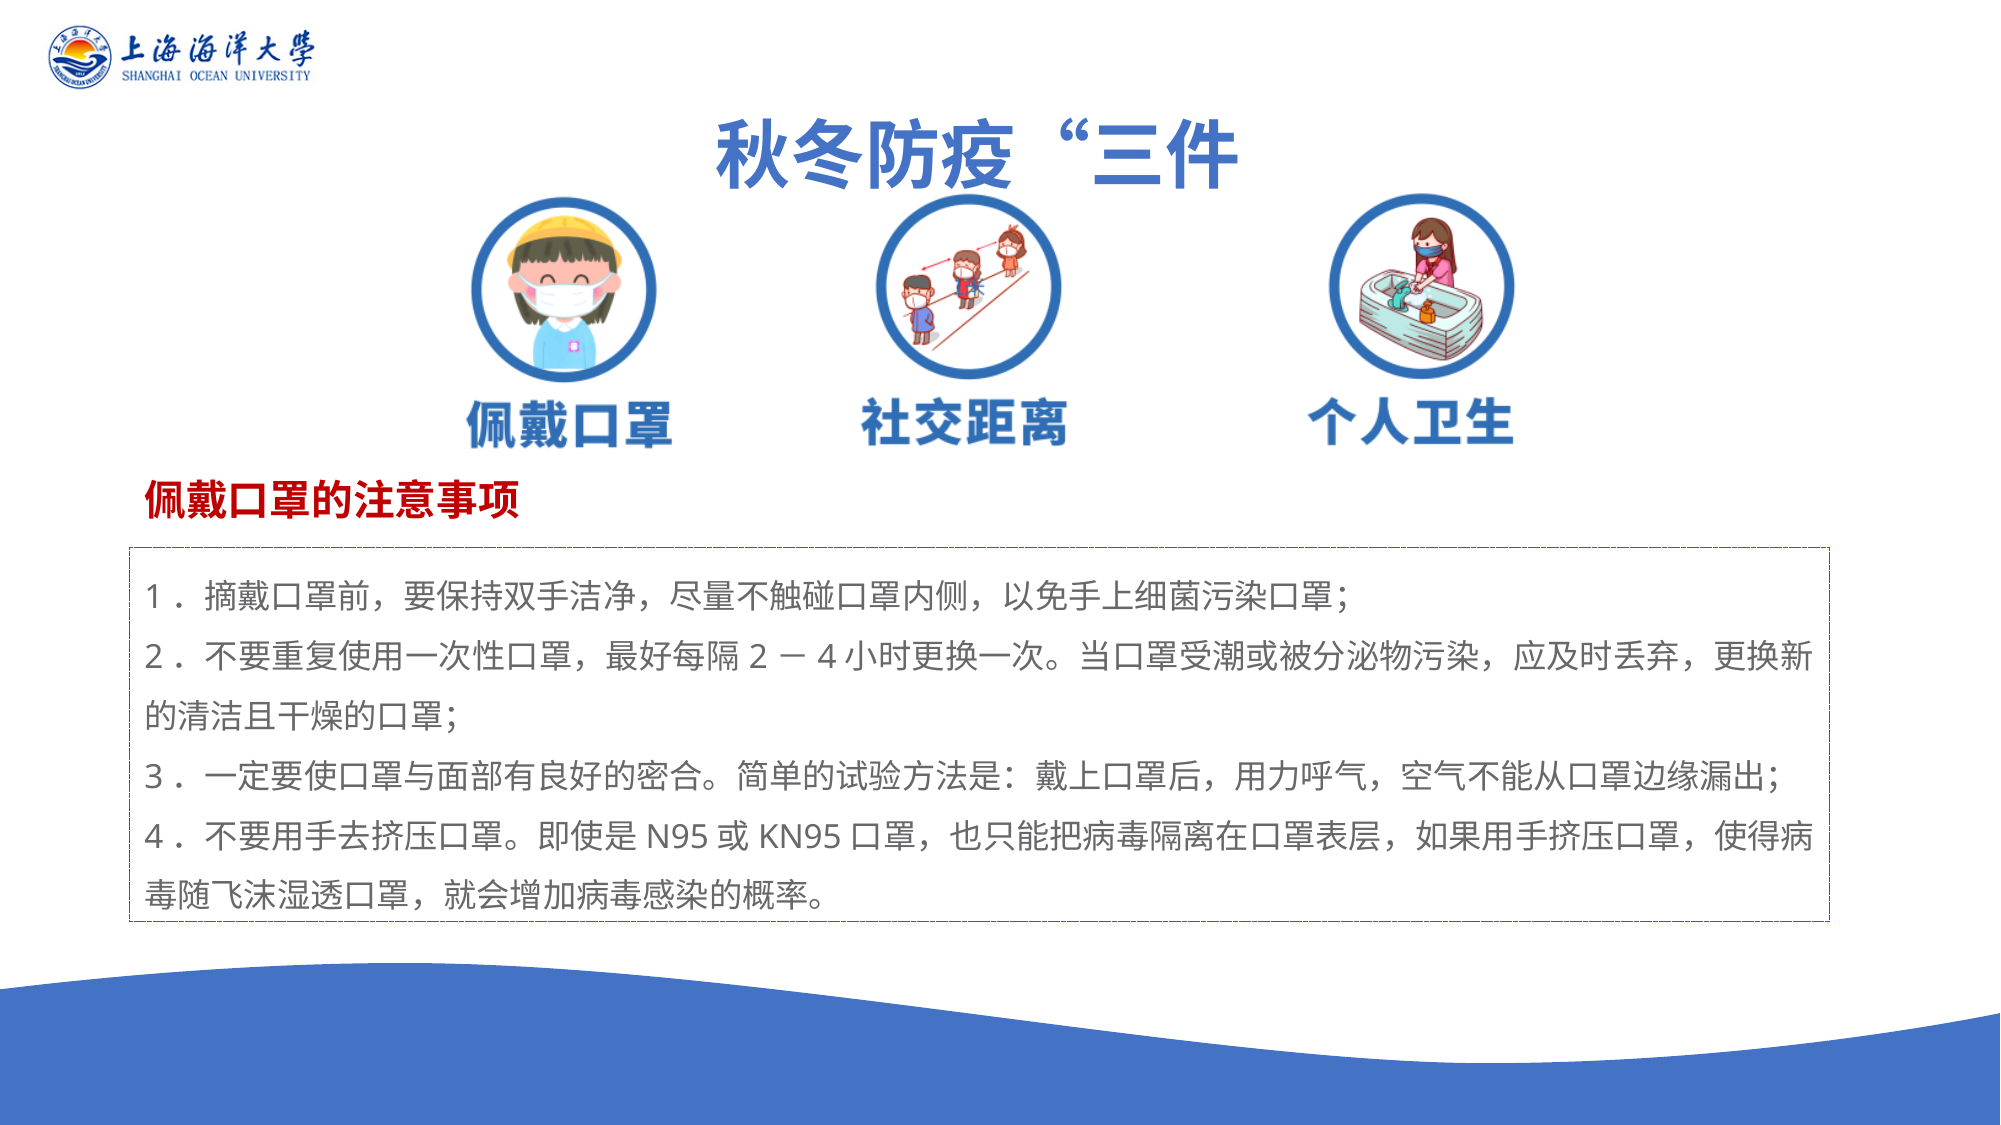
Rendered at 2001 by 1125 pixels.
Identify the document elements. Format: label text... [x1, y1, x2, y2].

text_box 秋冬防疫“三件套” [659, 82, 1297, 314]
text_box [0, 961, 2000, 1125]
picture [451, 188, 691, 457]
picture [1296, 180, 1531, 468]
text_box 佩戴口罩的注意事项 [129, 451, 612, 532]
picture [0, 0, 363, 189]
picture [845, 189, 1084, 462]
text_box 1．摘戴口罩前，要保持双手洁净，尽量不触碰口罩内侧，以免手上细菌污染口罩； 2．不要重复使用一次性口罩，最好每隔2－4小时更换一次。当口罩受潮或被分泌物污染，应及时丢弃，更换新的清洁且干燥的口罩； 3．一定要使口罩与面部有良好的密合。简单的试验方法是：戴上口罩后，用力呼气，空气不能从口罩边缘漏出； 4．不要用手去挤压口罩。即使是N95或KN95口罩，也只能把病毒隔离在口罩表层，如果用手挤压口罩，使得病毒随飞沫湿透口罩，就会增加病毒感染的概率。 [129, 547, 1830, 922]
